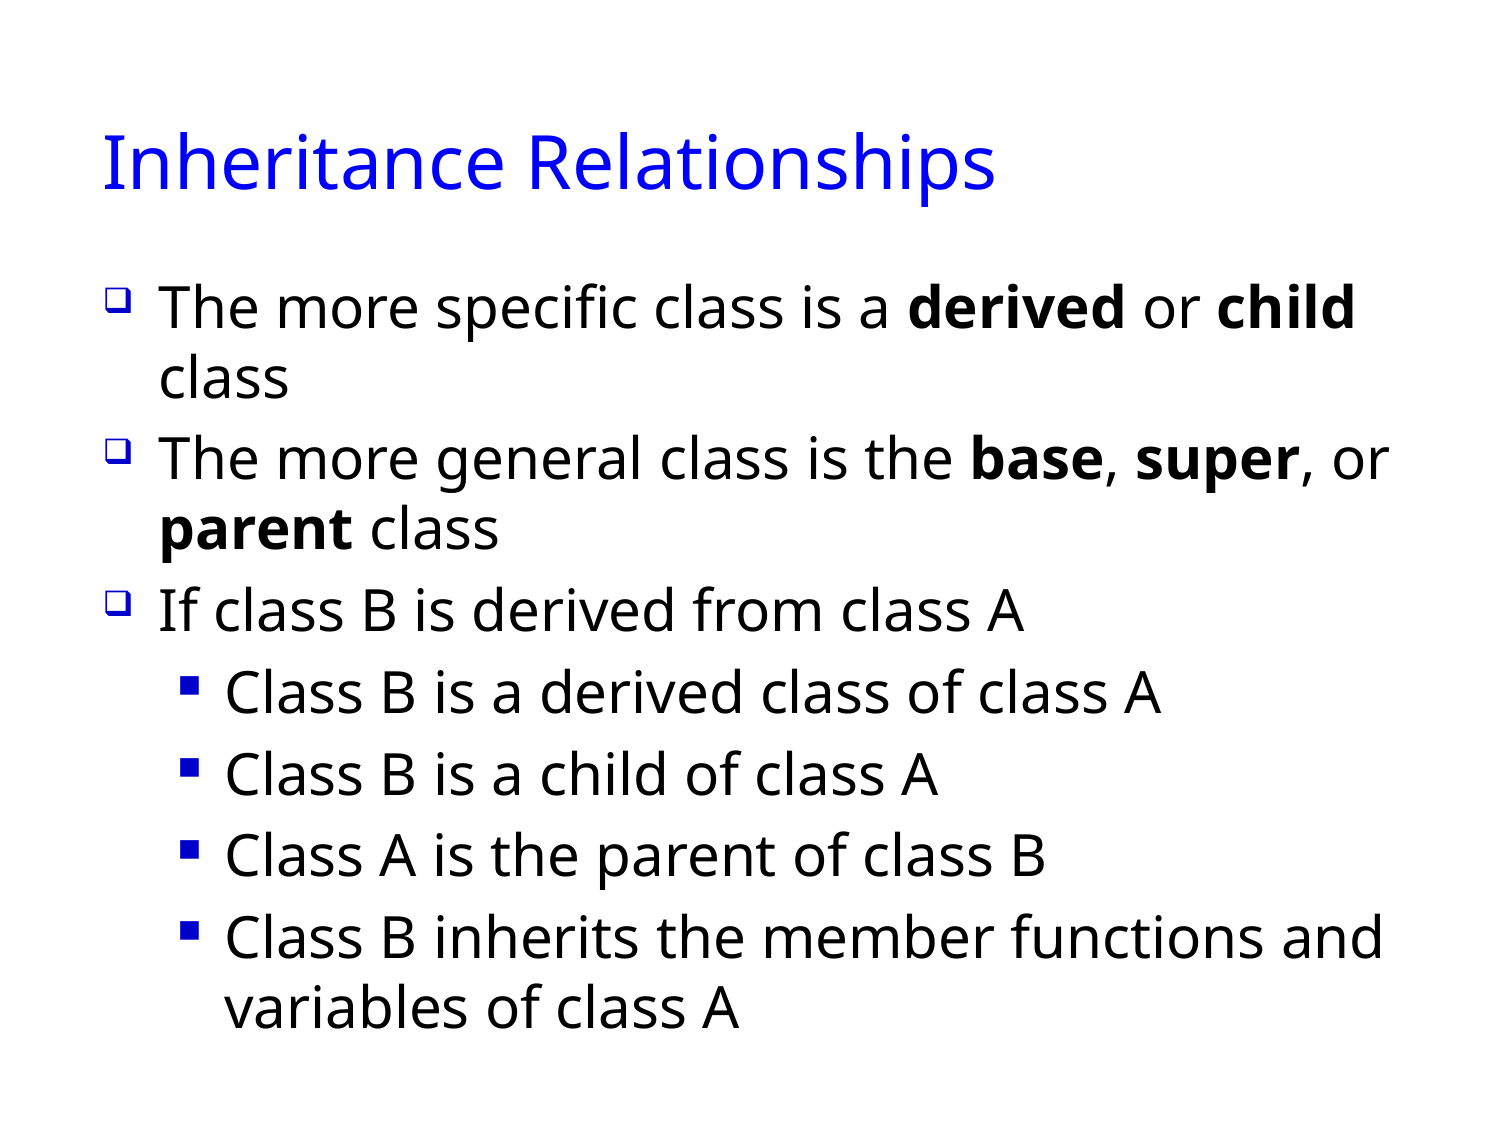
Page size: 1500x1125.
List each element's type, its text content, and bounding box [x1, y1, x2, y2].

title Inheritance Relationships [87, 49, 1451, 213]
list The more specific class is a derived or child class The more general class is the base, super, or parent class If class B is derived from class A Class B is a derived class of class A Class B is a child of class A Class A is the parent of class B Class B inherits the member functions and variables of class A [87, 262, 1449, 1013]
